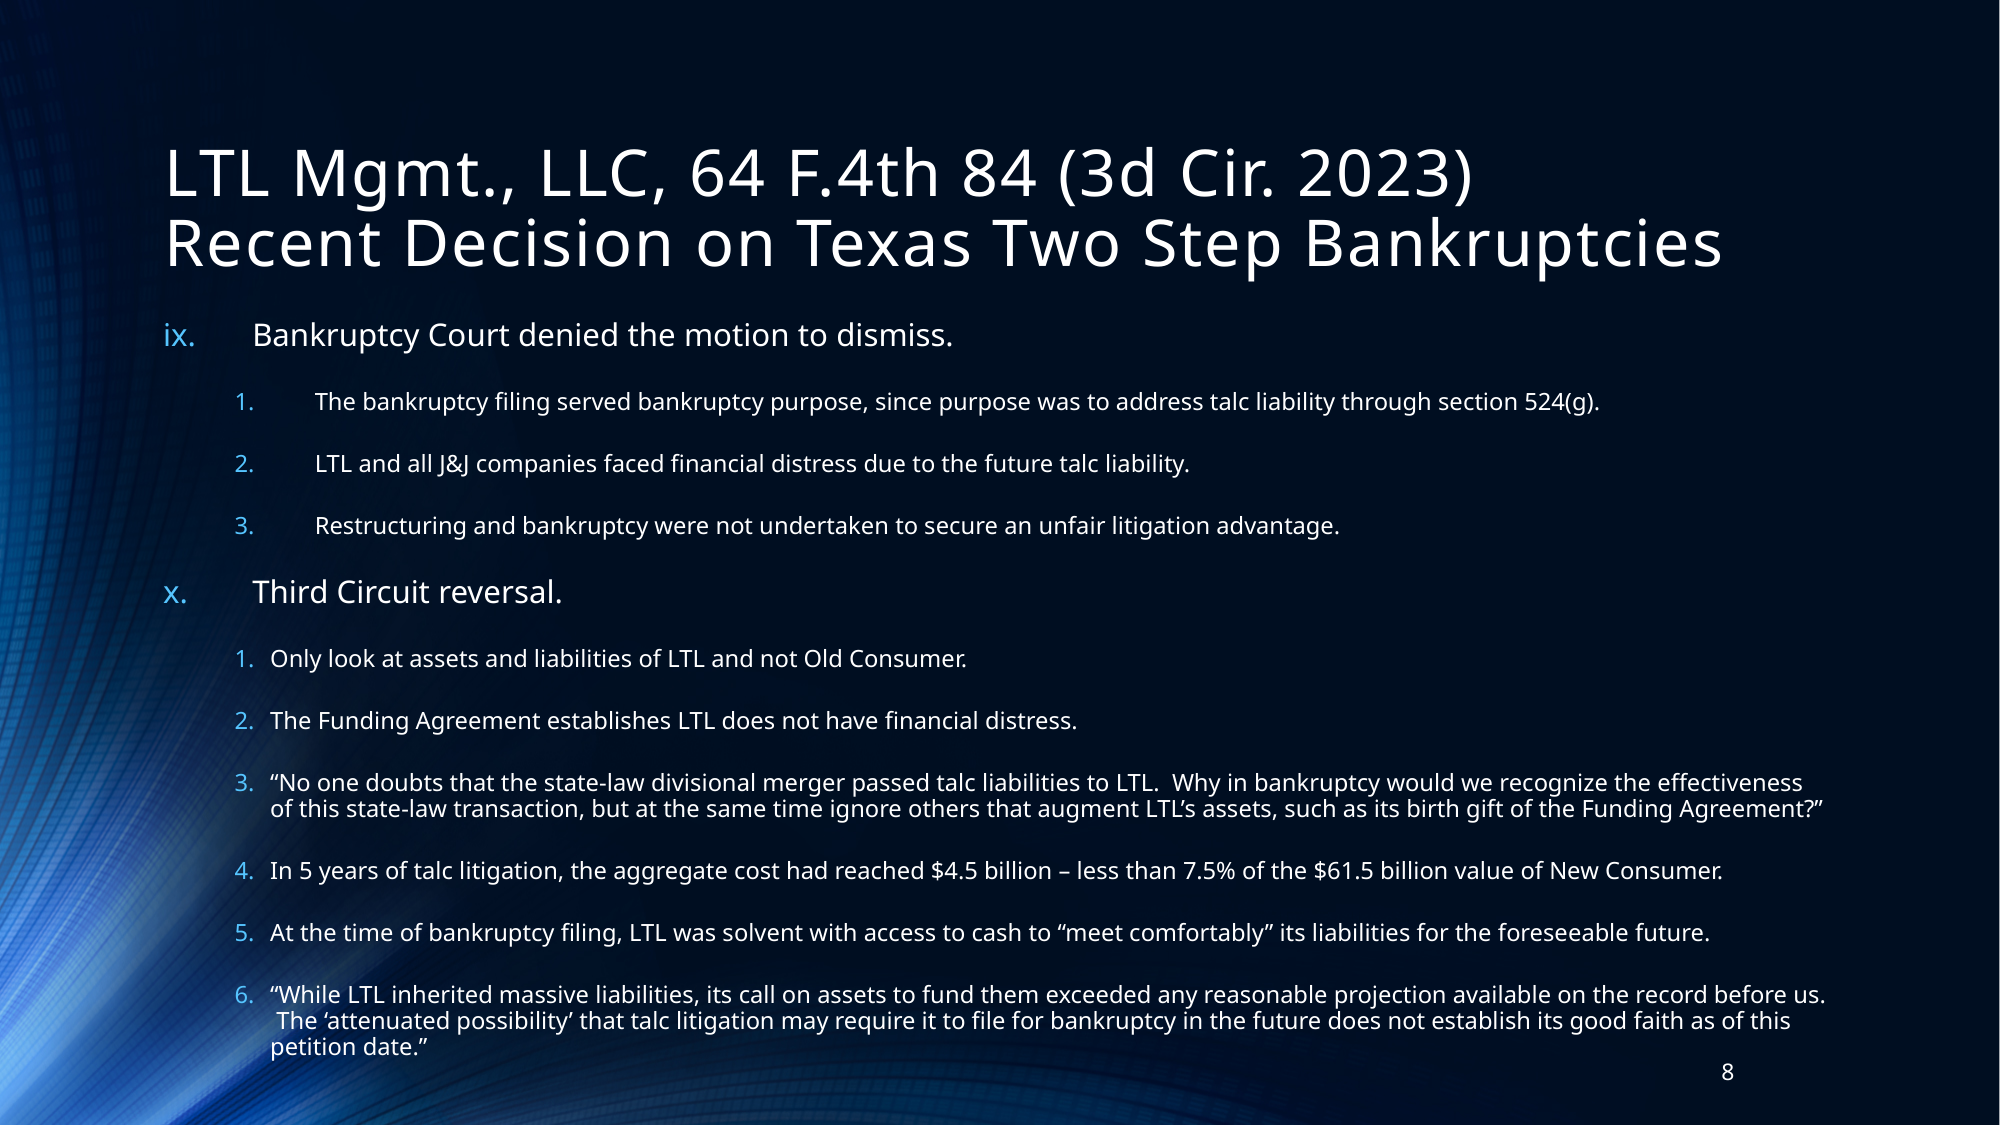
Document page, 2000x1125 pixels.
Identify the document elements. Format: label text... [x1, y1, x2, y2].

picture [0, 0, 2000, 1125]
list Bankruptcy Court denied the motion to dismiss. The bankruptcy filing served bankruptcy purpose, since purpose was to address talc liability through section 524(g). LTL and all J&J companies faced financial distress due to the future talc liability. Restructuring and bankruptcy were not undertaken to secure an unfair litigation advantage. Third Circuit reversal. Only look at assets and liabilities of LTL and not Old Consumer. The Funding Agreement establishes LTL does not have financial distress. “No one doubts that the state-law divisional merger passed talc liabilities to LTL. Why in bankruptcy would we recognize the effectiveness of this state-law transaction, but at the same time ignore others that augment LTL’s assets, such as its birth gift of the Funding Agreement?” In 5 years of talc litigation, the aggregate cost had reached $4.5 billion – less than 7.5% of the $61.5 billion value of New Consumer. At the time of bankruptcy filing, LTL was solvent with access to cash to “meet comfortably” its liabilities for the foreseeable future. “While LTL inherited massive liabilities, its call on assets to fund them exceeded any reasonable projection available on the record before us. The ‘attenuated possibility’ that talc litigation may require it to file for bankruptcy in the future does not establish its good faith as of this petition date.” [148, 312, 1850, 1096]
slide_number 8 [1612, 1050, 1750, 1096]
title LTL Mgmt., LLC, 64 F.4th 84 (3d Cir. 2023) Recent Decision on Texas Two Step Bankruptcies [149, 62, 1750, 288]
